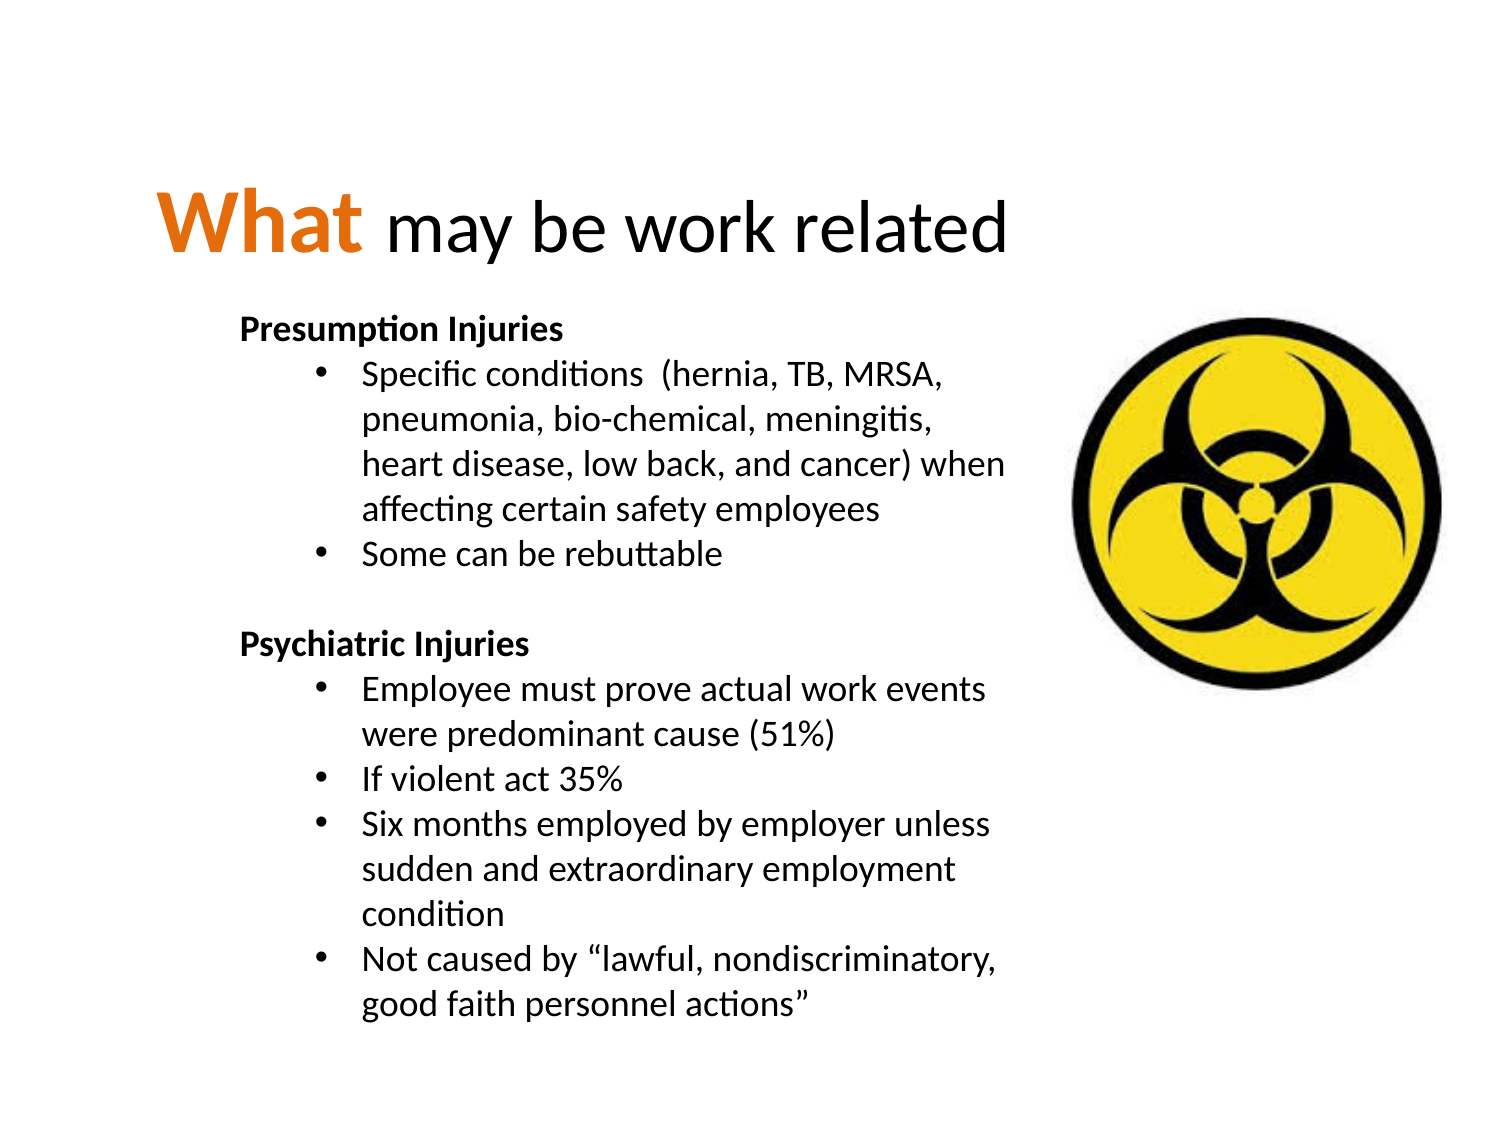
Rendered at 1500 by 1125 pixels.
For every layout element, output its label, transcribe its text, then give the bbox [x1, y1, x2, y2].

picture [1049, 296, 1465, 713]
text_box What may be work related [141, 153, 1026, 279]
text_box Presumption Injuries Specific conditions (hernia, TB, MRSA, pneumonia, bio-chemical, meningitis, heart disease, low back, and cancer) when affecting certain safety employees Some can be rebuttable Psychiatric Injuries Employee must prove actual work events were predominant cause (51%) If violent act 35% Six months employed by employer unless sudden and extraordinary employment condition Not caused by “lawful, nondiscriminatory, good faith personnel actions” [225, 296, 1025, 1031]
